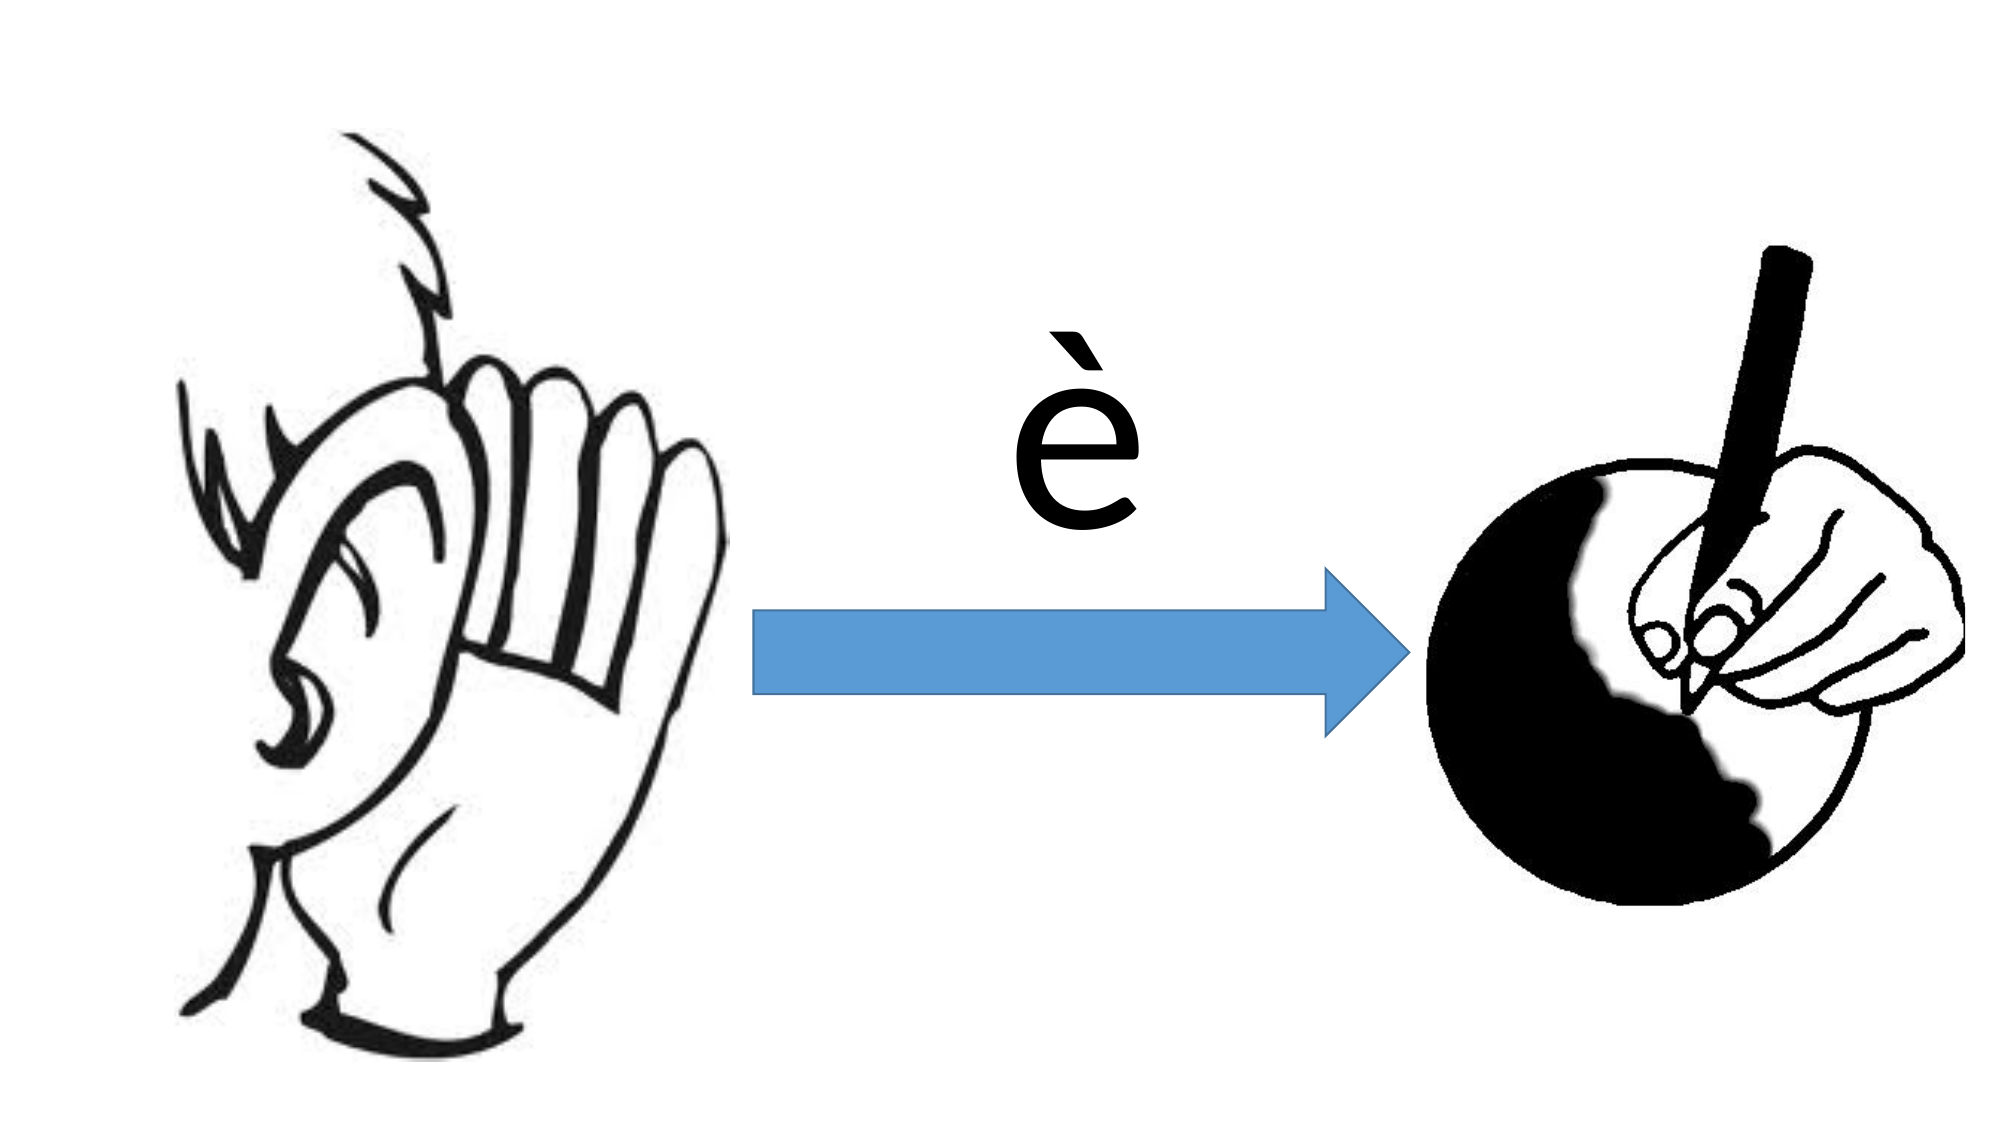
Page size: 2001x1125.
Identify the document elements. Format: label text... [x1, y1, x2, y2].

text_box [752, 566, 1411, 739]
picture [174, 128, 730, 1062]
picture [1426, 228, 1966, 909]
text_box è [938, 233, 1218, 594]
